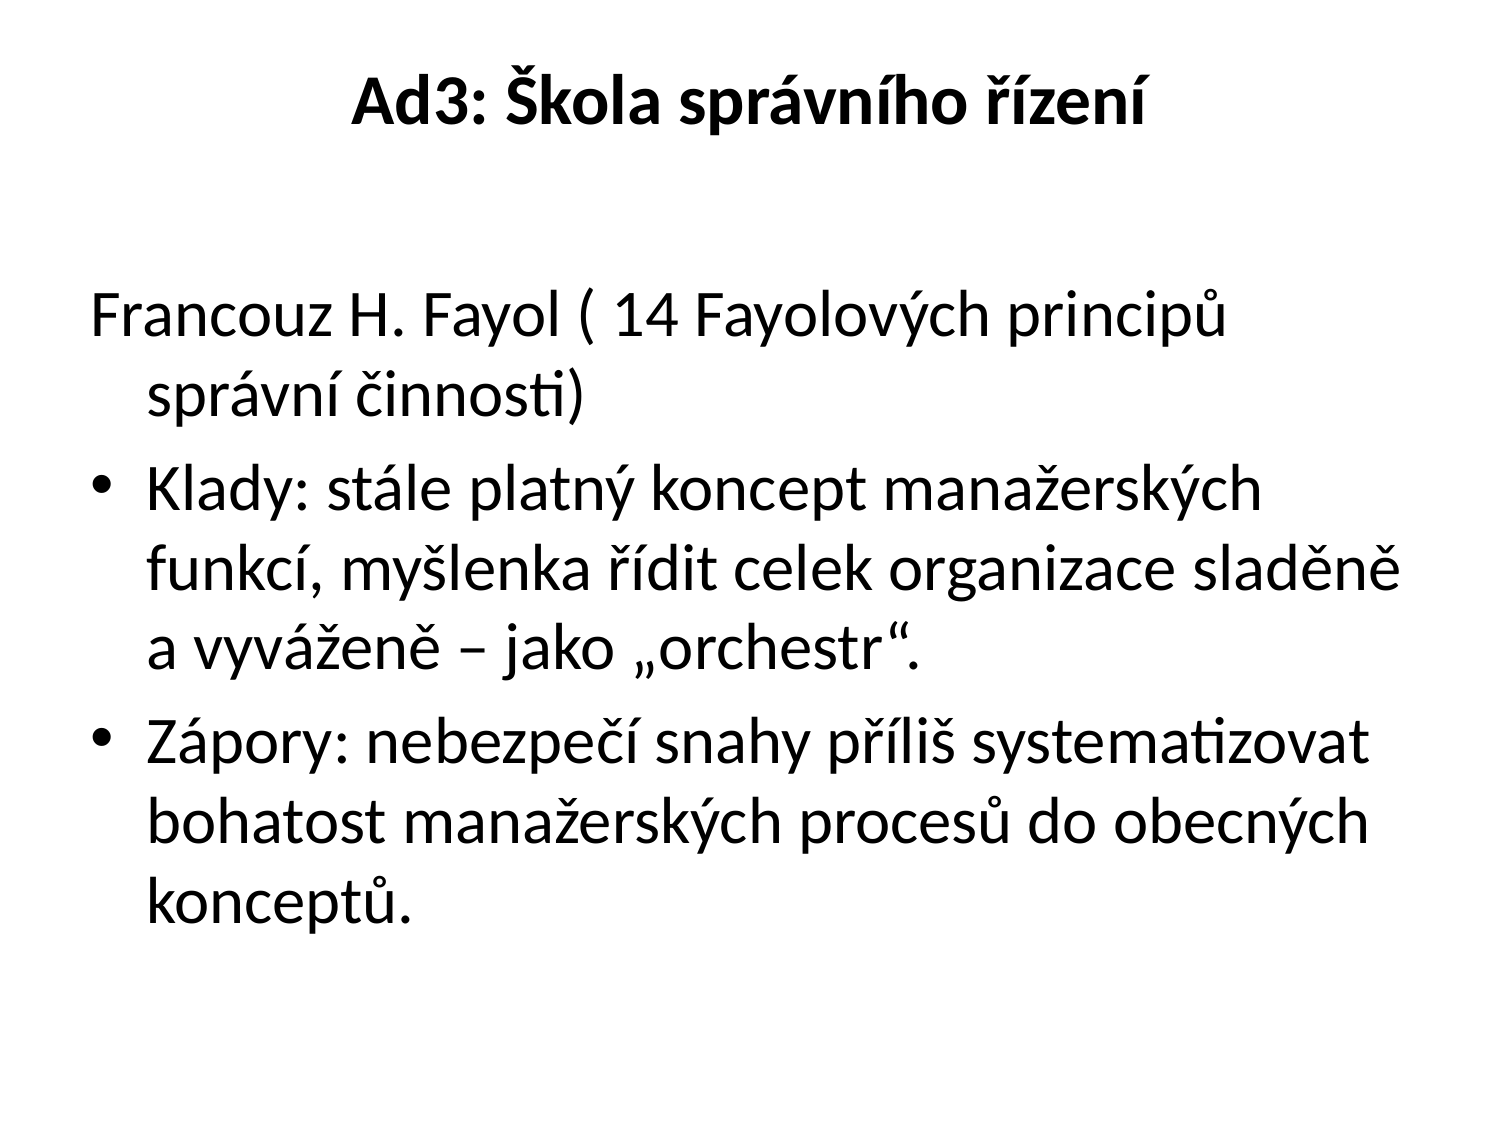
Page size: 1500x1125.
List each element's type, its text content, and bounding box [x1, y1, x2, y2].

title Ad3: Škola správního řízení [75, 45, 1425, 233]
list Francouz H. Fayol ( 14 Fayolových principů správní činnosti) Klady: stále platný koncept manažerských funkcí, myšlenka řídit celek organizace sladěně a vyváženě – jako „orchestr“. Zápory: nebezpečí snahy příliš systematizovat bohatost manažerských procesů do obecných konceptů. [75, 262, 1425, 1005]
